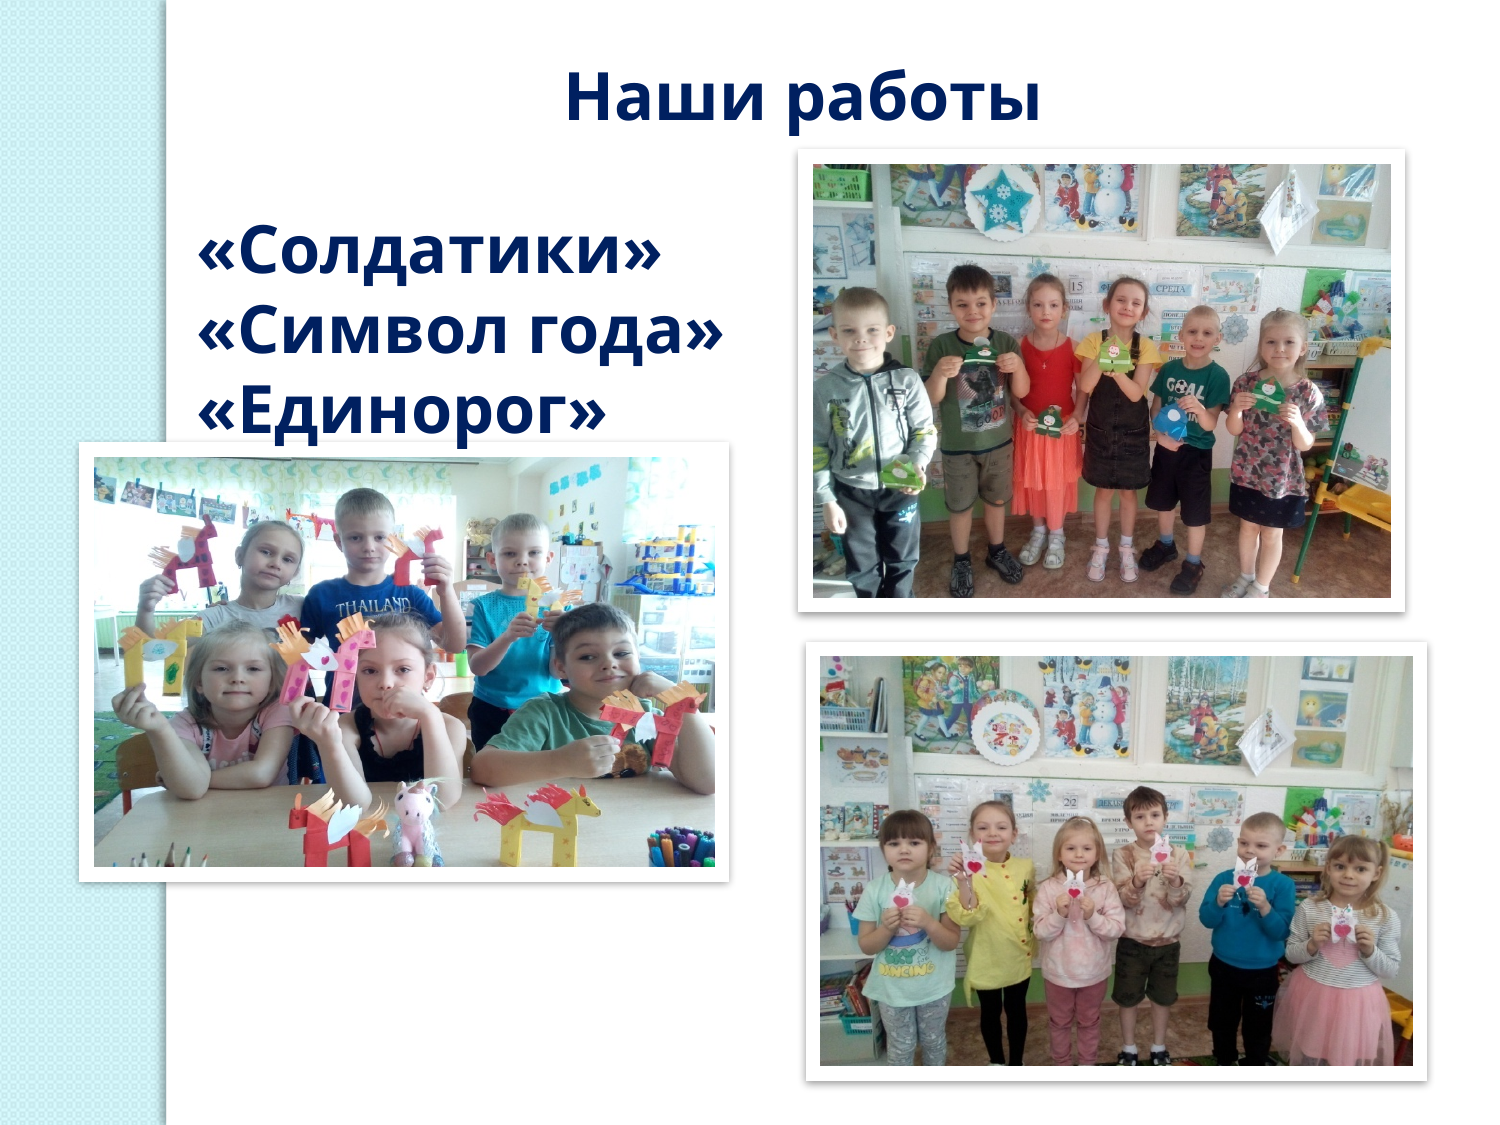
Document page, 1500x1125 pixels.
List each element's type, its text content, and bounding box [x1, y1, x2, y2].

picture [812, 163, 1391, 598]
text_box Наши работы [548, 46, 1058, 142]
picture [93, 456, 716, 868]
picture [820, 656, 1413, 1067]
text_box «Солдатики» «Символ года» «Единорог» [181, 199, 741, 454]
